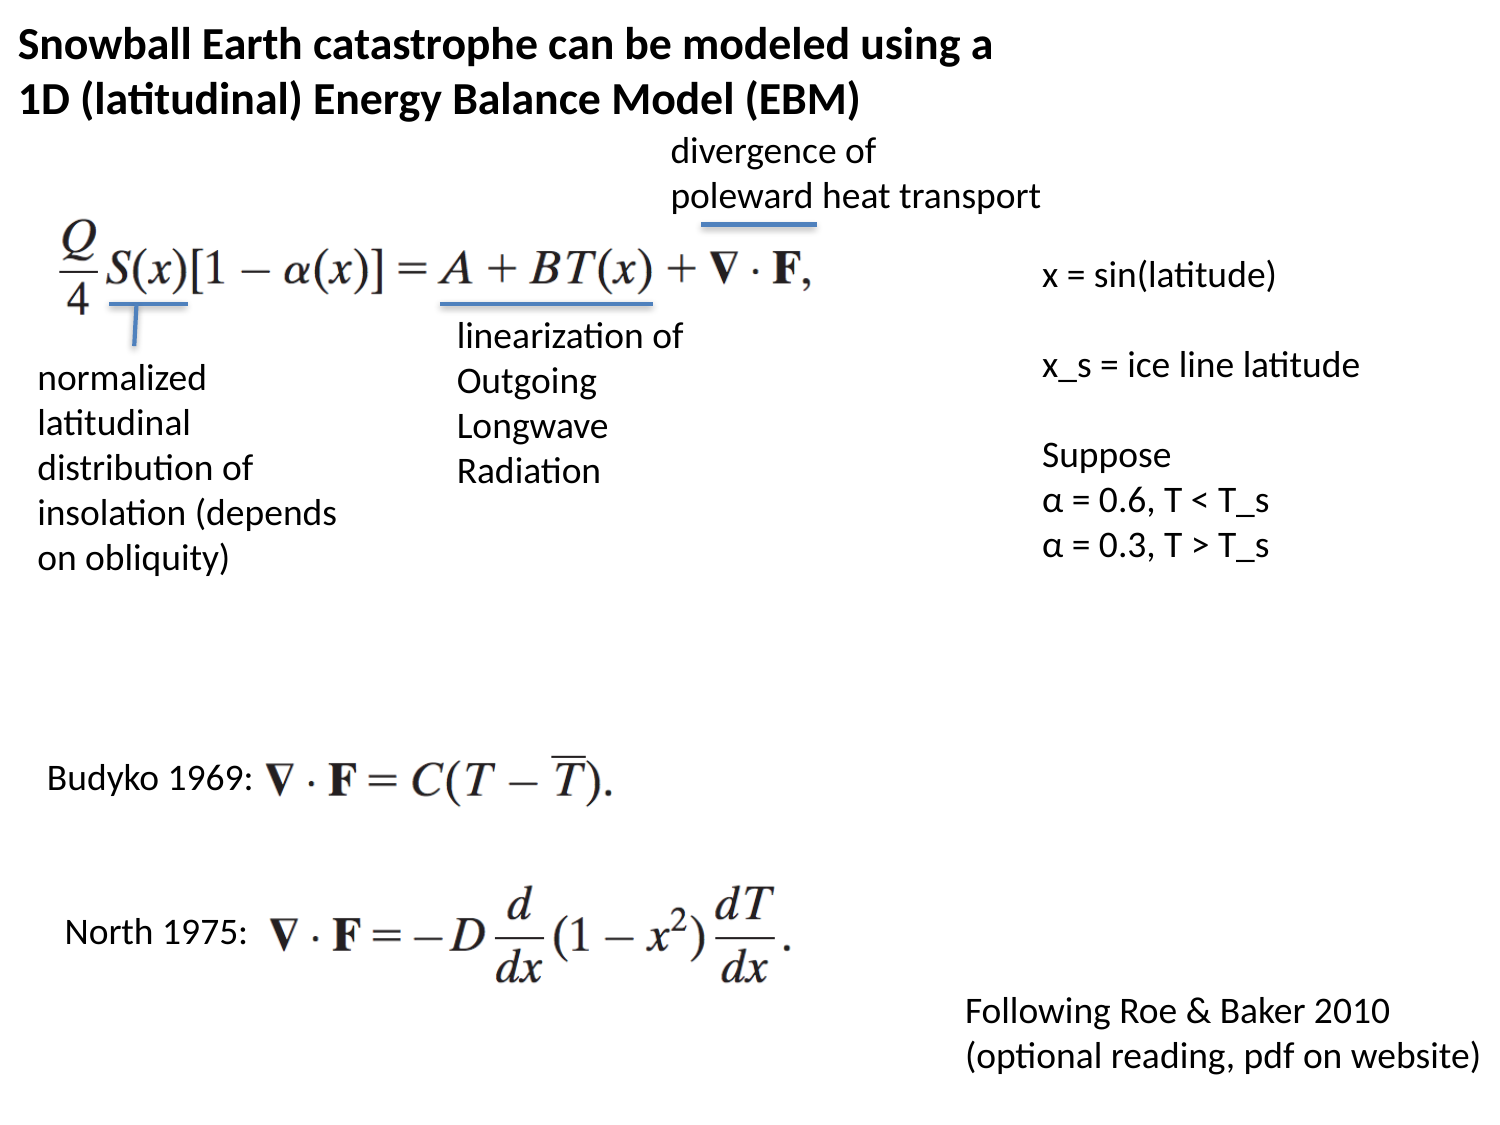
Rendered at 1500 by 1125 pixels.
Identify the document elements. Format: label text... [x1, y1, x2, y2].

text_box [133, 303, 137, 347]
text_box divergence of poleward heat transport [655, 118, 1057, 224]
text_box x = sin(latitude) x_s = ice line latitude Suppose α = 0.6, T < T_s α = 0.3, T > T_s [1027, 243, 1376, 618]
text_box normalized latitudinal distribution of insolation (depends on obliquity) [22, 348, 353, 586]
text_box Following Roe & Baker 2010 (optional reading, pdf on website) [950, 979, 1497, 1084]
text_box Snowball Earth catastrophe can be modeled using a 1D (latitudinal) Energy Balance Model (EBM) [3, 6, 1019, 132]
picture [236, 853, 802, 1017]
picture [27, 199, 818, 347]
text_box North 1975: [49, 900, 231, 960]
text_box Budyko 1969: [32, 745, 231, 806]
picture [236, 736, 637, 825]
text_box linearization of Outgoing Longwave Radiation [442, 355, 699, 499]
